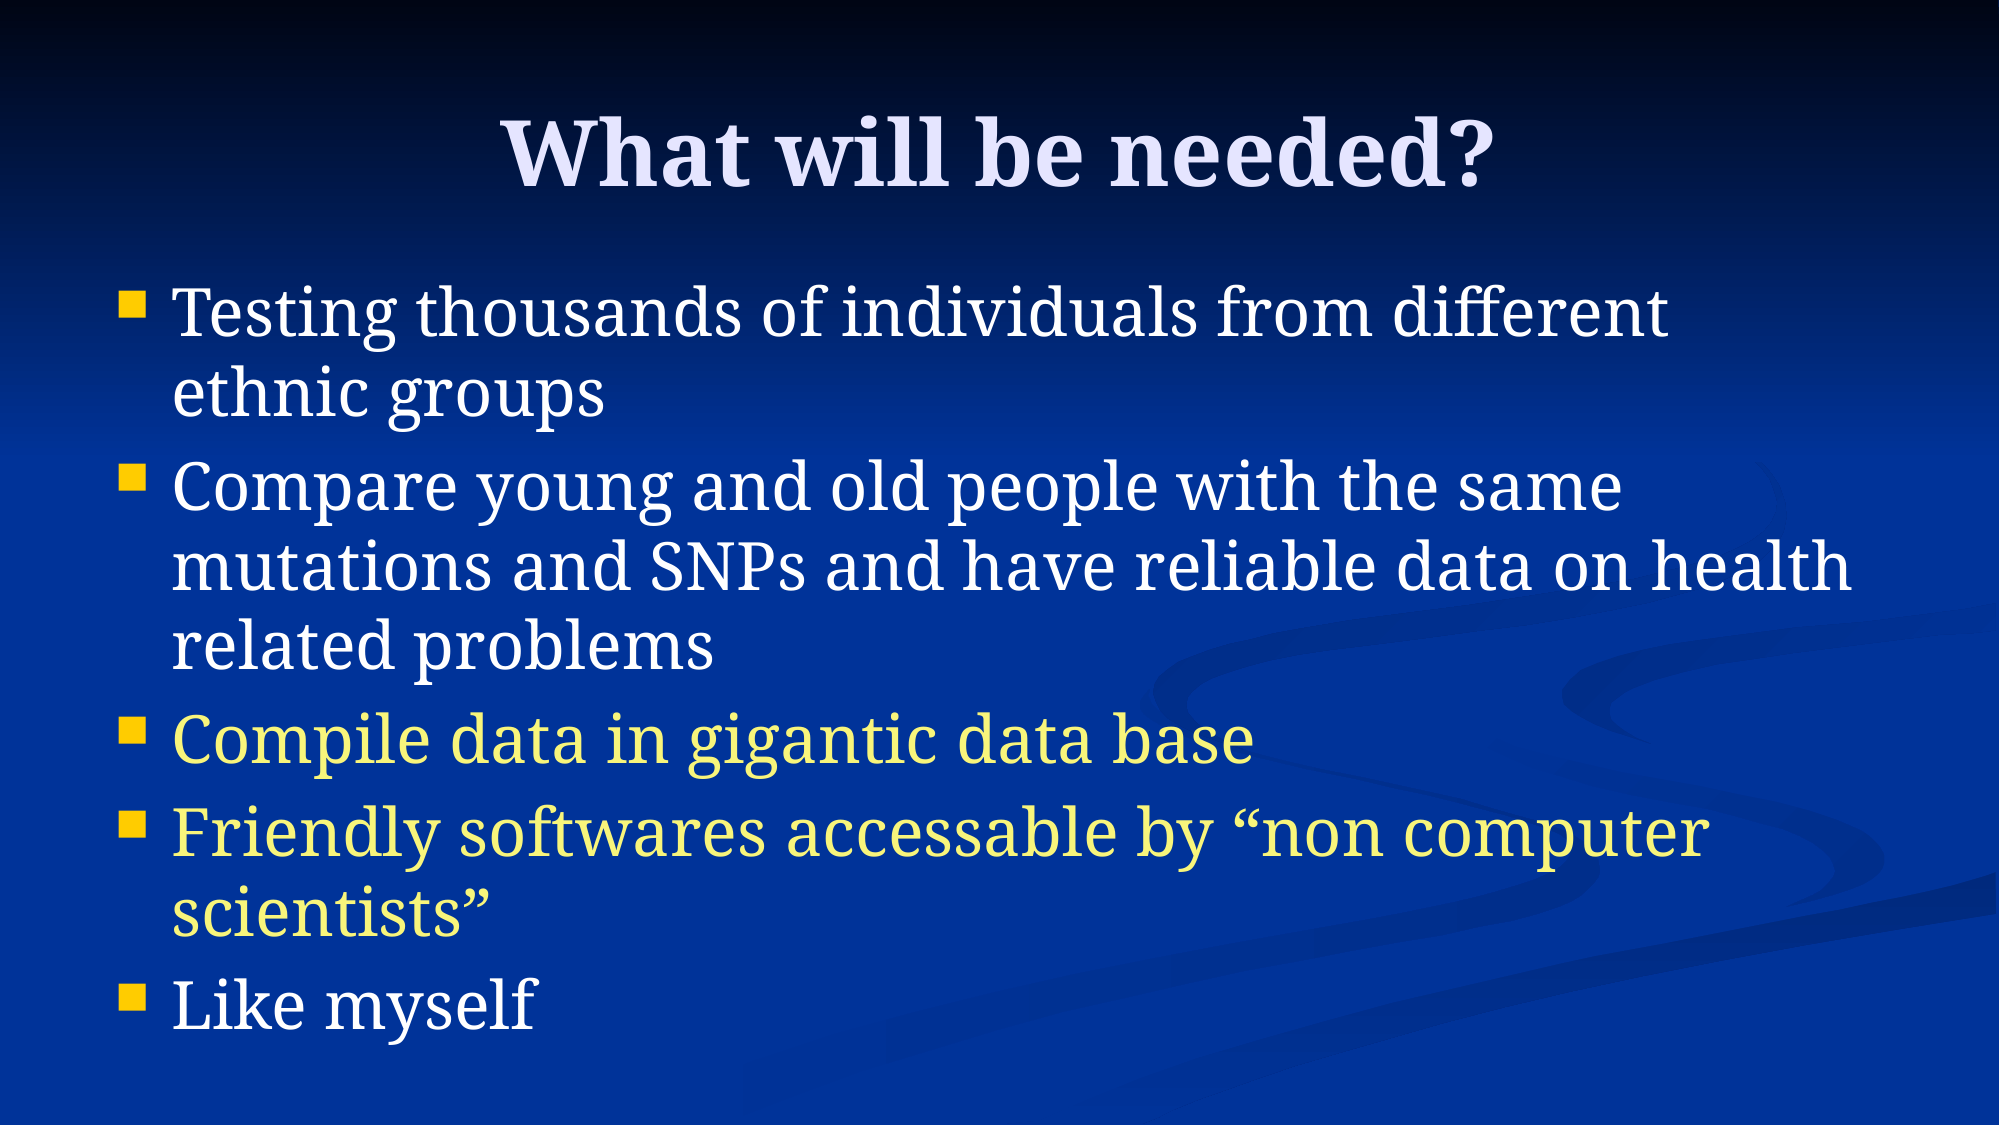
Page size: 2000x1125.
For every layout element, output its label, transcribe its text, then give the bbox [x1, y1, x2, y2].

list Testing thousands of individuals from different ethnic groups Compare young and old people with the same mutations and SNPs and have reliable data on health related problems Compile data in gigantic data base Friendly softwares accessable by “non computer scientists” Like myself [99, 262, 1900, 1006]
title What will be needed? [99, 56, 1900, 244]
